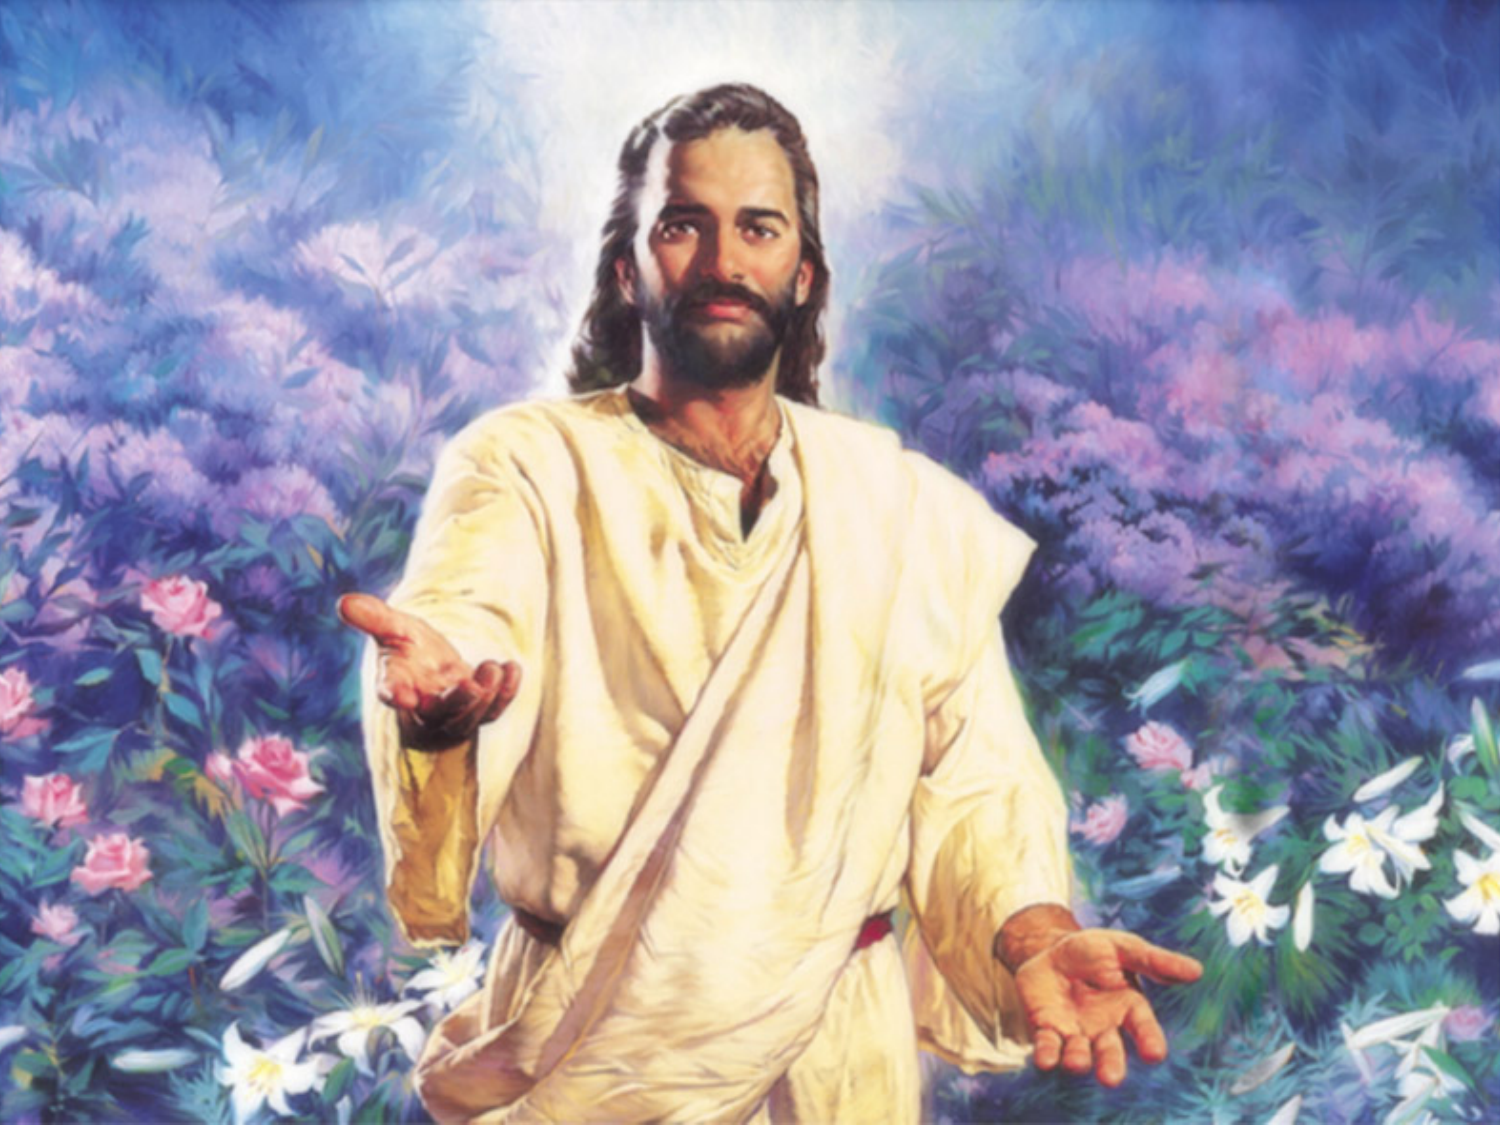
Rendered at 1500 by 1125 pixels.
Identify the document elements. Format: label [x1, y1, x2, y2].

list [0, 0, 1500, 1125]
